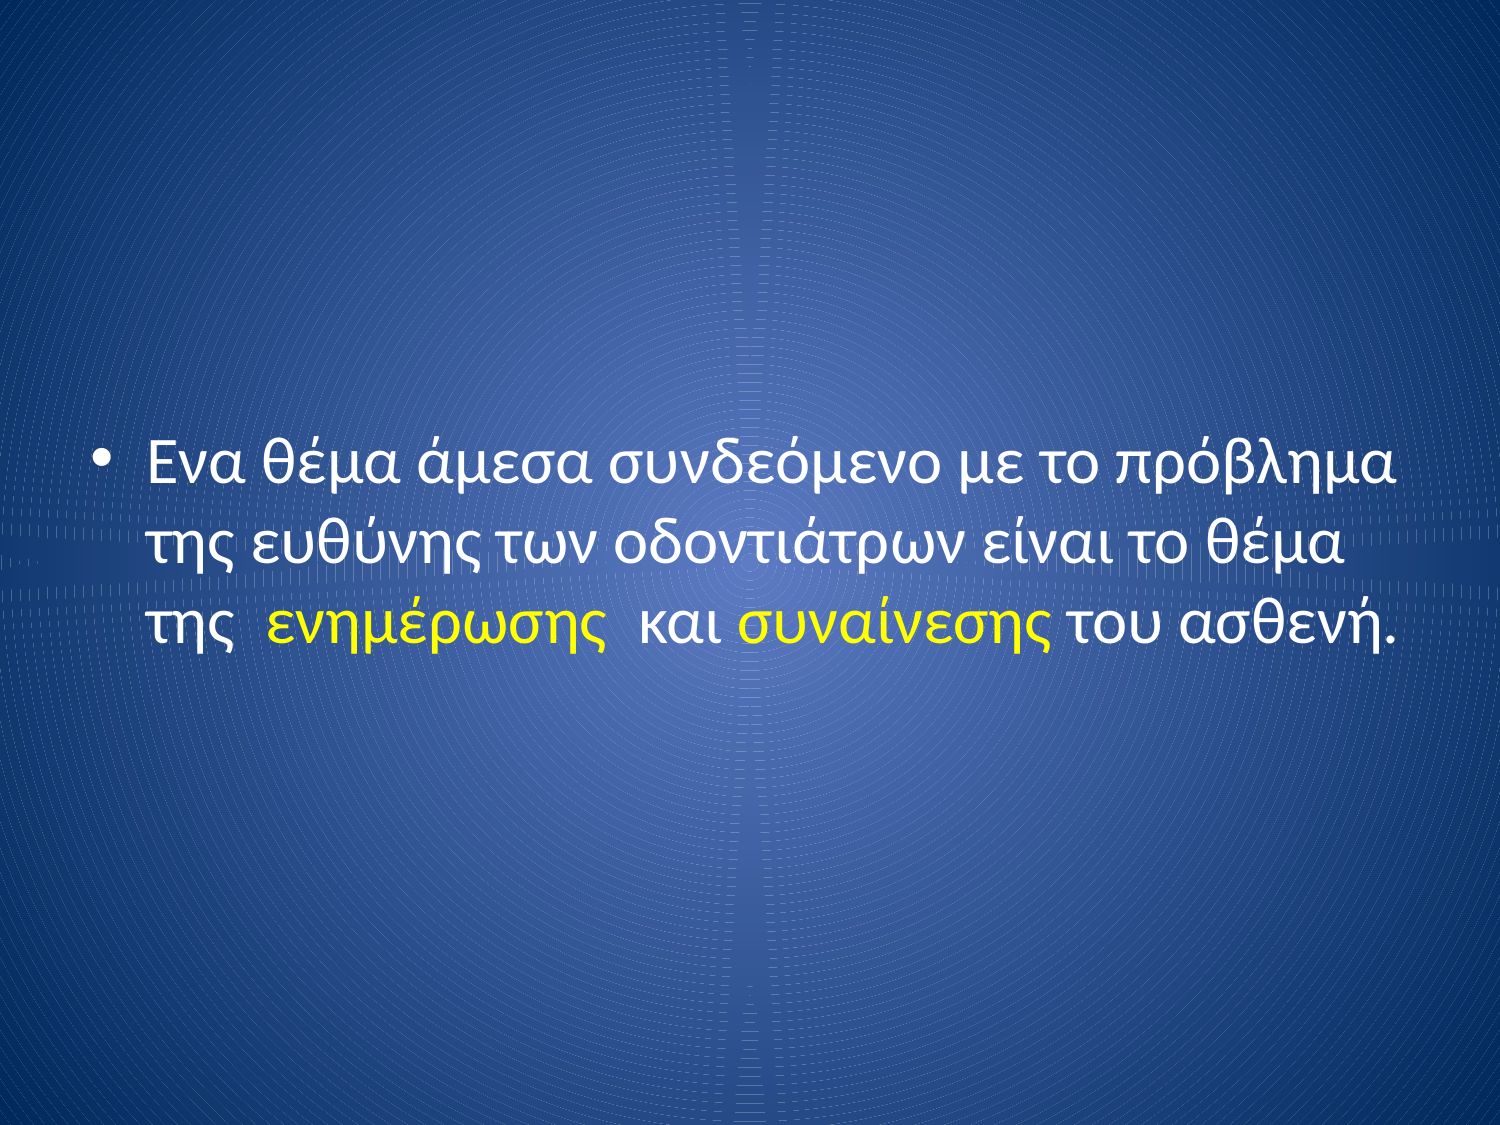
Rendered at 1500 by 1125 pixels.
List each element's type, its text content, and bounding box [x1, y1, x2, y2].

list Ενα θέμα άμεσα συνδεόμενο με το πρόβλημα της ευθύνης των οδοντιάτρων είναι το θέμα της ενημέρωσης και συναίνεσης του ασθενή. [75, 408, 1425, 1005]
